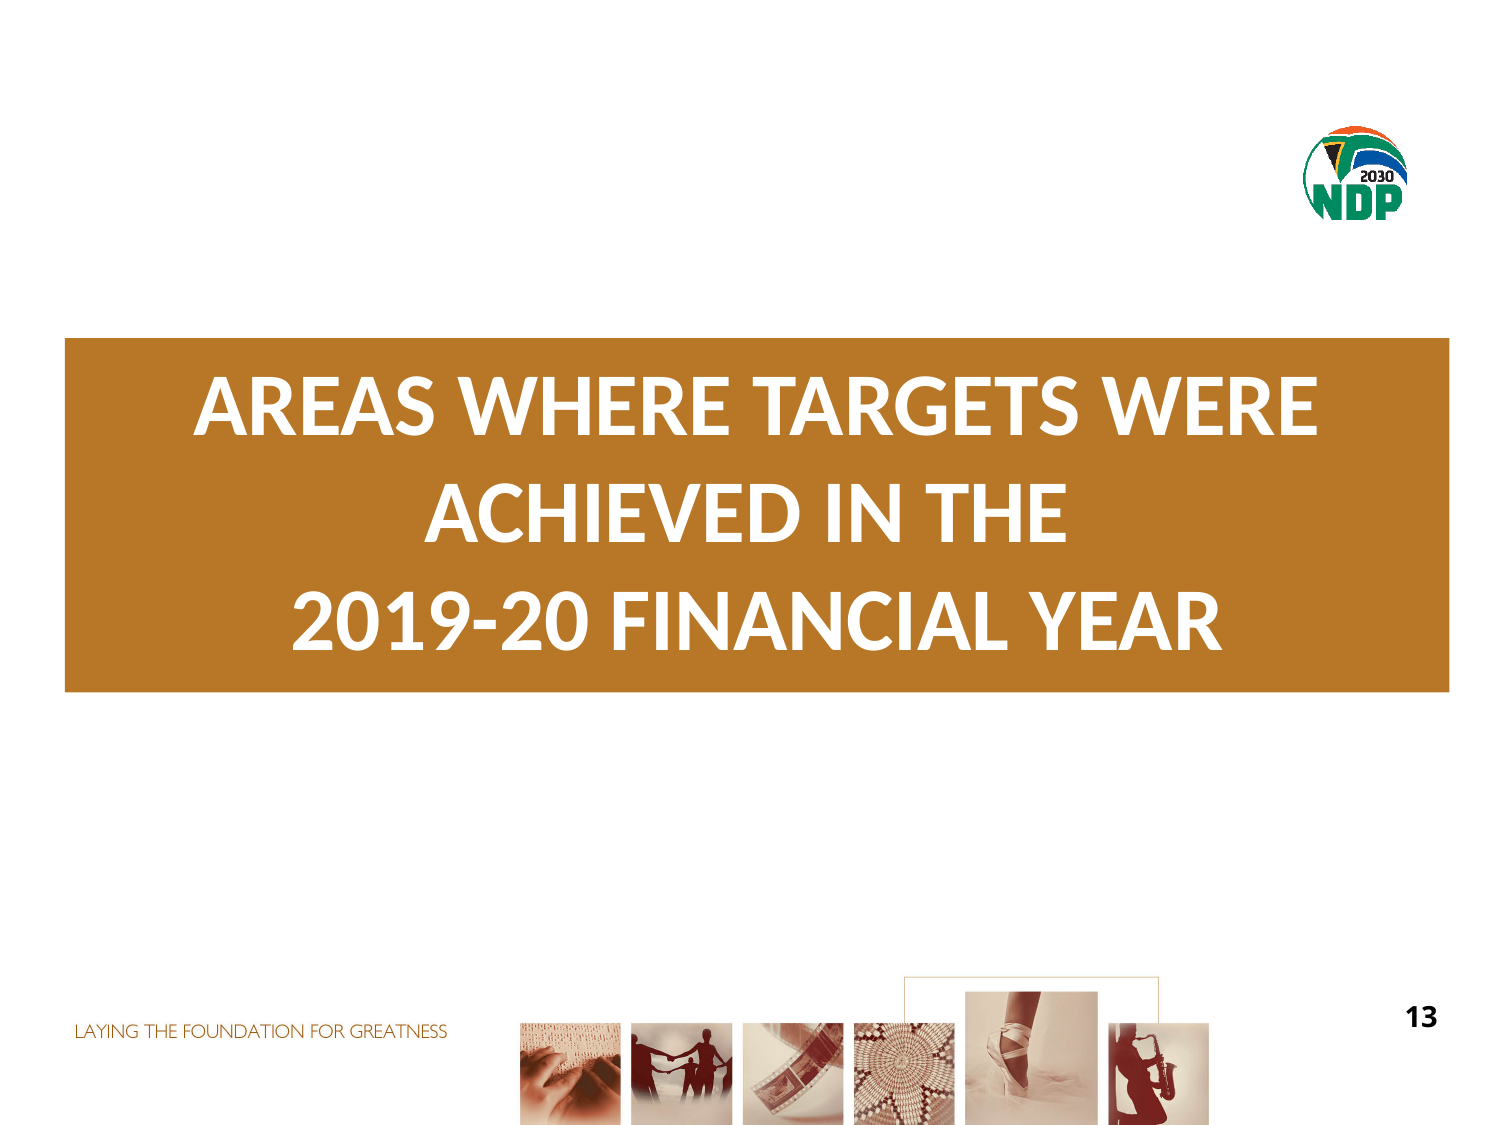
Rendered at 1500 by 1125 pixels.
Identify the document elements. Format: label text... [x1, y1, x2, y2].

slide_number 13 [1353, 990, 1453, 1051]
picture [1303, 126, 1407, 220]
picture [12, 941, 1253, 1125]
title Areas where targets were ACHIEVED in the 2019-20 financial year [64, 338, 1450, 693]
